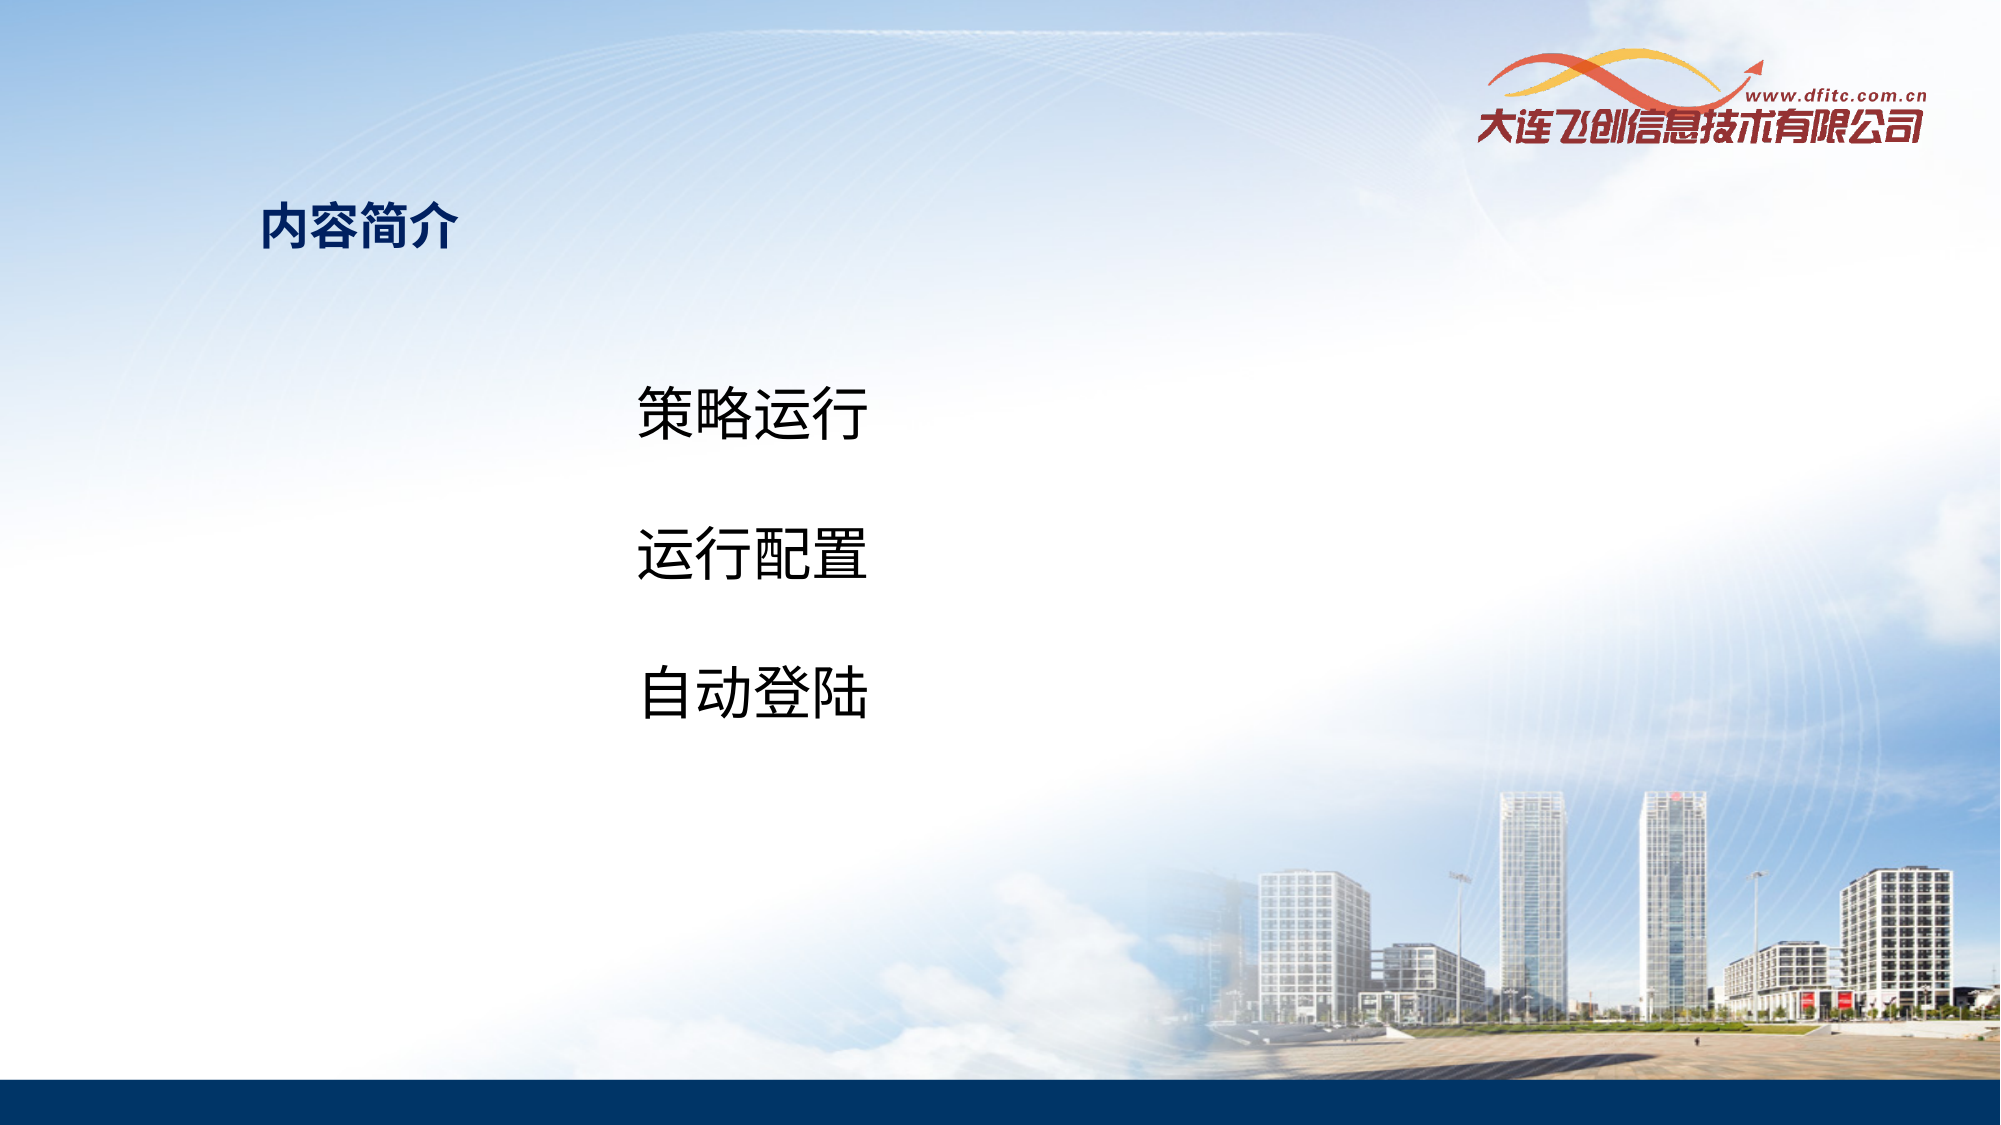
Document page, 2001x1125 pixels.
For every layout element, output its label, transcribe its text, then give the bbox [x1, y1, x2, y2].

text_box 策略运行 运行配置 自动登陆 [621, 314, 1603, 804]
picture [0, 0, 2000, 1125]
text_box 内容简介 [245, 186, 475, 262]
